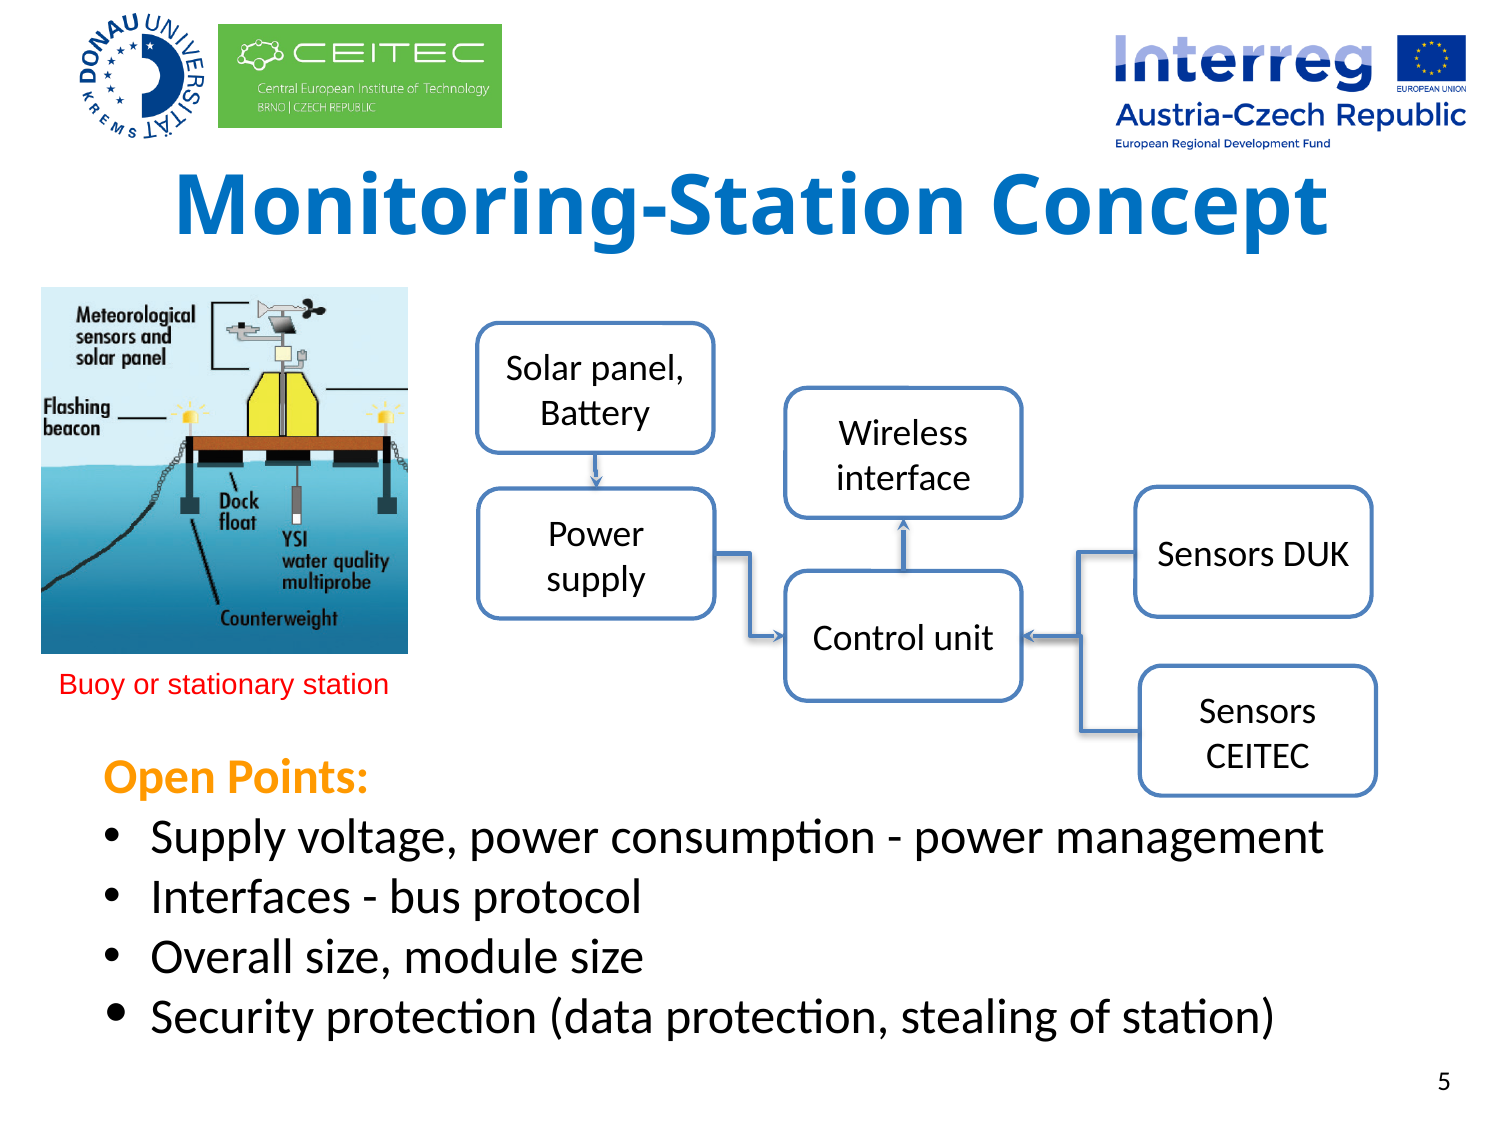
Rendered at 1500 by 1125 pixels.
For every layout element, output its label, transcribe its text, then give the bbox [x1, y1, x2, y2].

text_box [714, 553, 786, 637]
text_box Buoy or stationary station [43, 662, 405, 708]
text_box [1021, 635, 1140, 731]
picture [76, 10, 207, 141]
text_box Wireless interface [785, 387, 1022, 518]
picture [1081, 0, 1500, 202]
picture [218, 24, 502, 128]
text_box Power supply [478, 488, 715, 619]
text_box Sensors DUK [1135, 486, 1372, 617]
slide_number 5 [1375, 1056, 1466, 1111]
text_box Control unit [785, 570, 1016, 701]
text_box Open Points: Supply voltage, power consumption - power management Interfaces - bus protocol Overall size, module size Security protection (data protection, stealing of station) [88, 736, 1396, 1070]
picture [41, 287, 408, 654]
text_box Solar panel, Battery [477, 322, 714, 453]
title Monitoring-Station Concept [76, 148, 1427, 255]
text_box Sensors CEITEC [1145, 665, 1376, 736]
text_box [1021, 551, 1136, 635]
